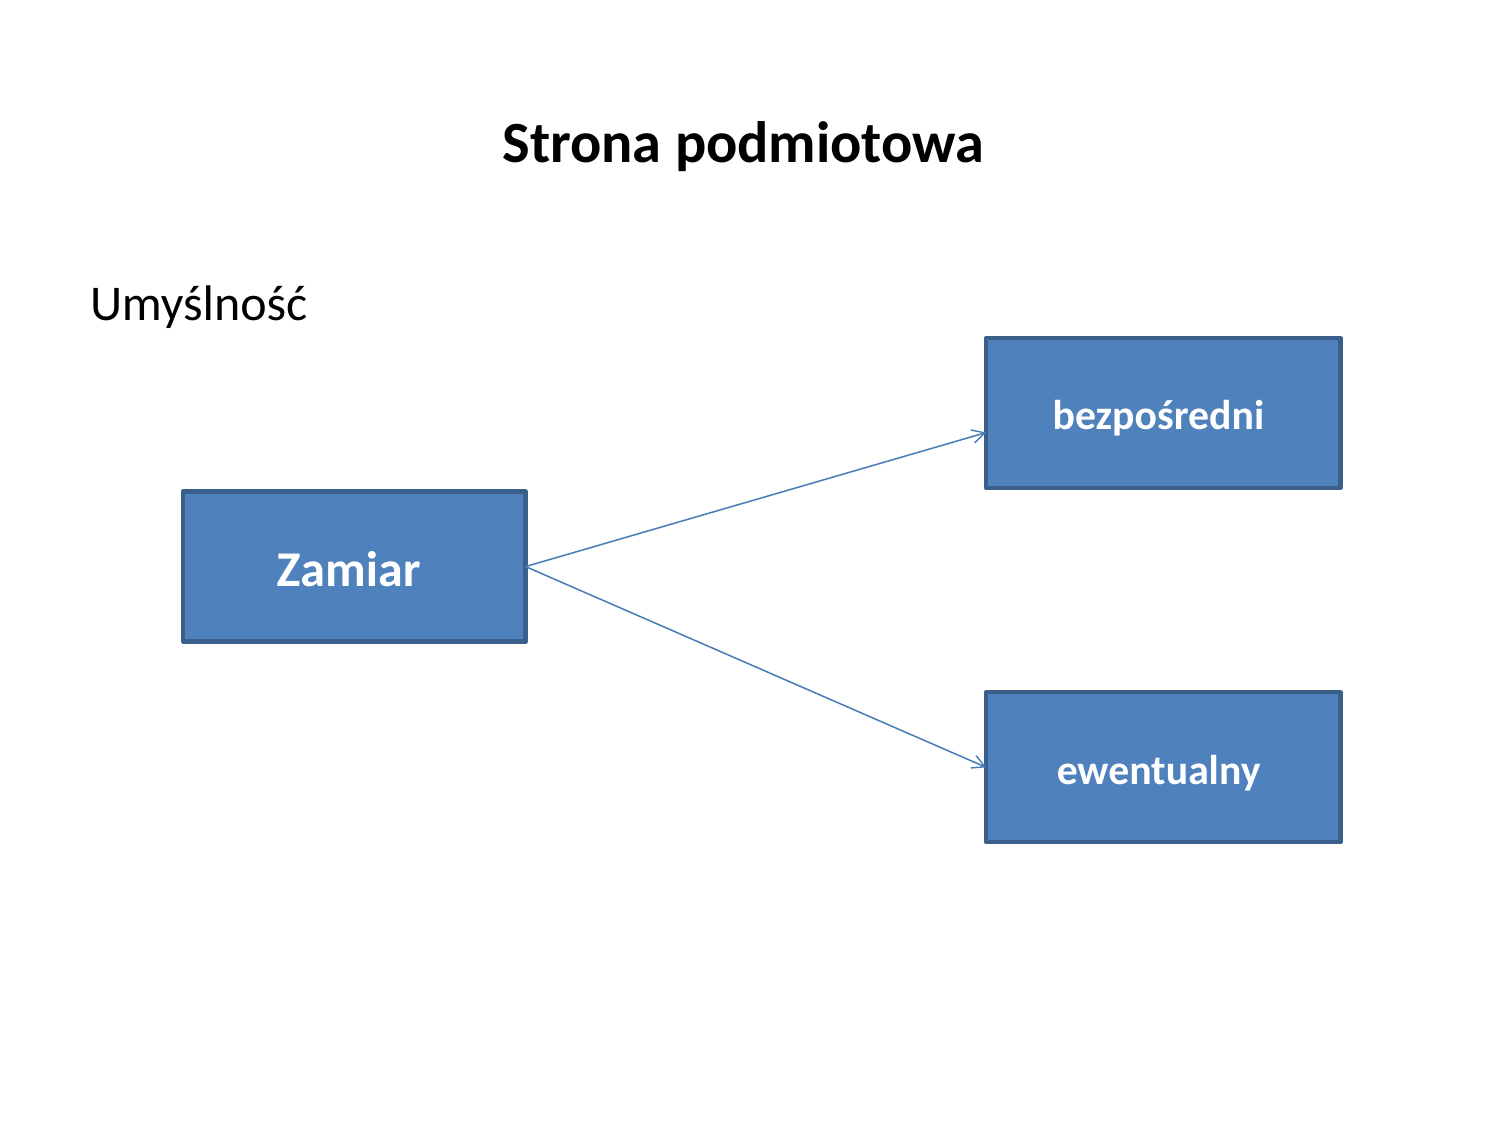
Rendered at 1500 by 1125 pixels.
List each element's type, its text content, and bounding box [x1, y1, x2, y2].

text_box ewentualny [984, 690, 1343, 844]
text_box bezpośredni [984, 336, 1343, 490]
text_box Zamiar [181, 489, 520, 644]
list Umyślność [75, 262, 1425, 1005]
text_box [525, 432, 987, 565]
title Strona podmiotowa [75, 45, 1425, 233]
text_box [525, 566, 987, 768]
